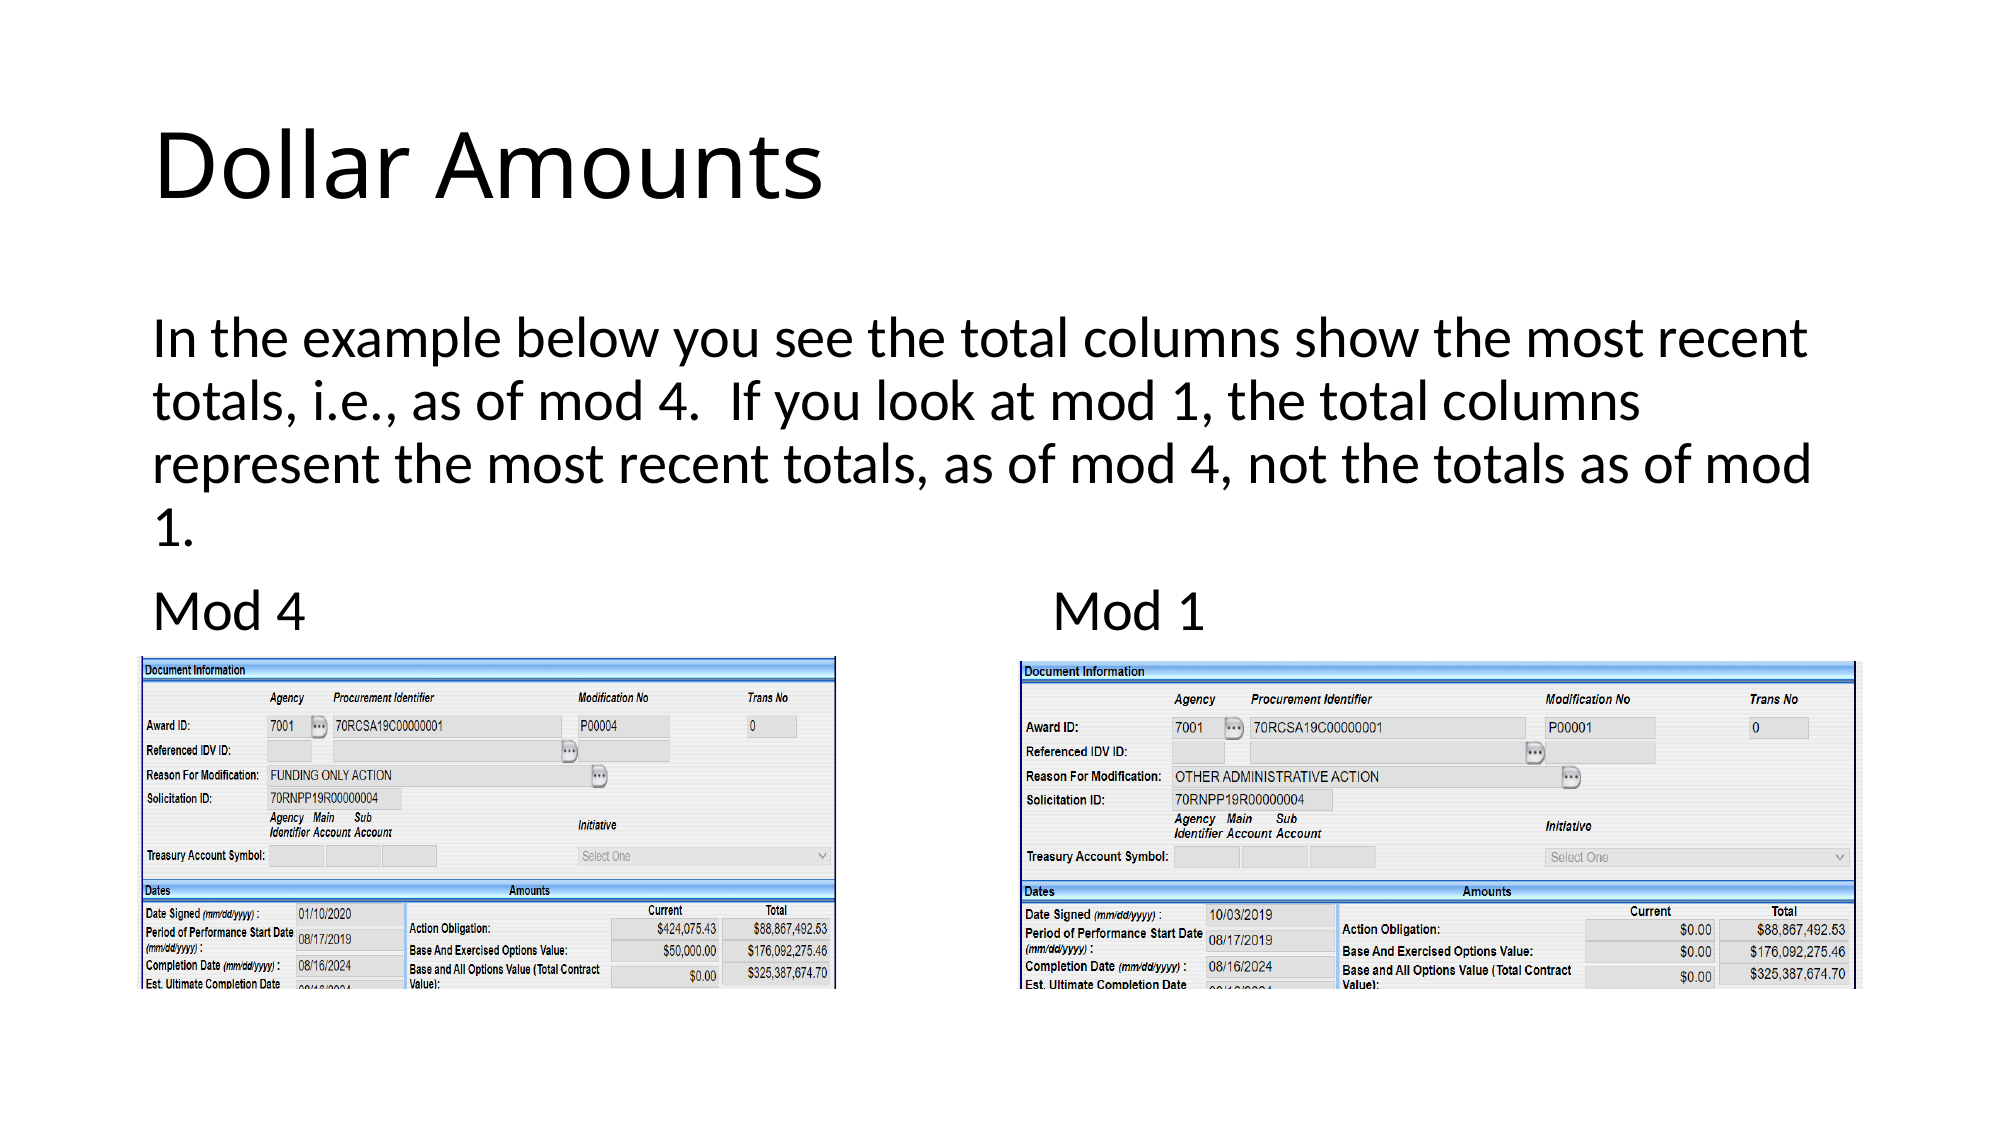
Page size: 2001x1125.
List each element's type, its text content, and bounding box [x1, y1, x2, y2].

picture [137, 656, 837, 989]
list In the example below you see the total columns show the most recent totals, i.e., as of mod 4. If you look at mod 1, the total columns represent the most recent totals, as of mod 4, not the totals as of mod 1. Mod 4 Mod 1 [137, 299, 1863, 1014]
picture [1018, 661, 1863, 989]
title Dollar Amounts [137, 59, 1863, 278]
